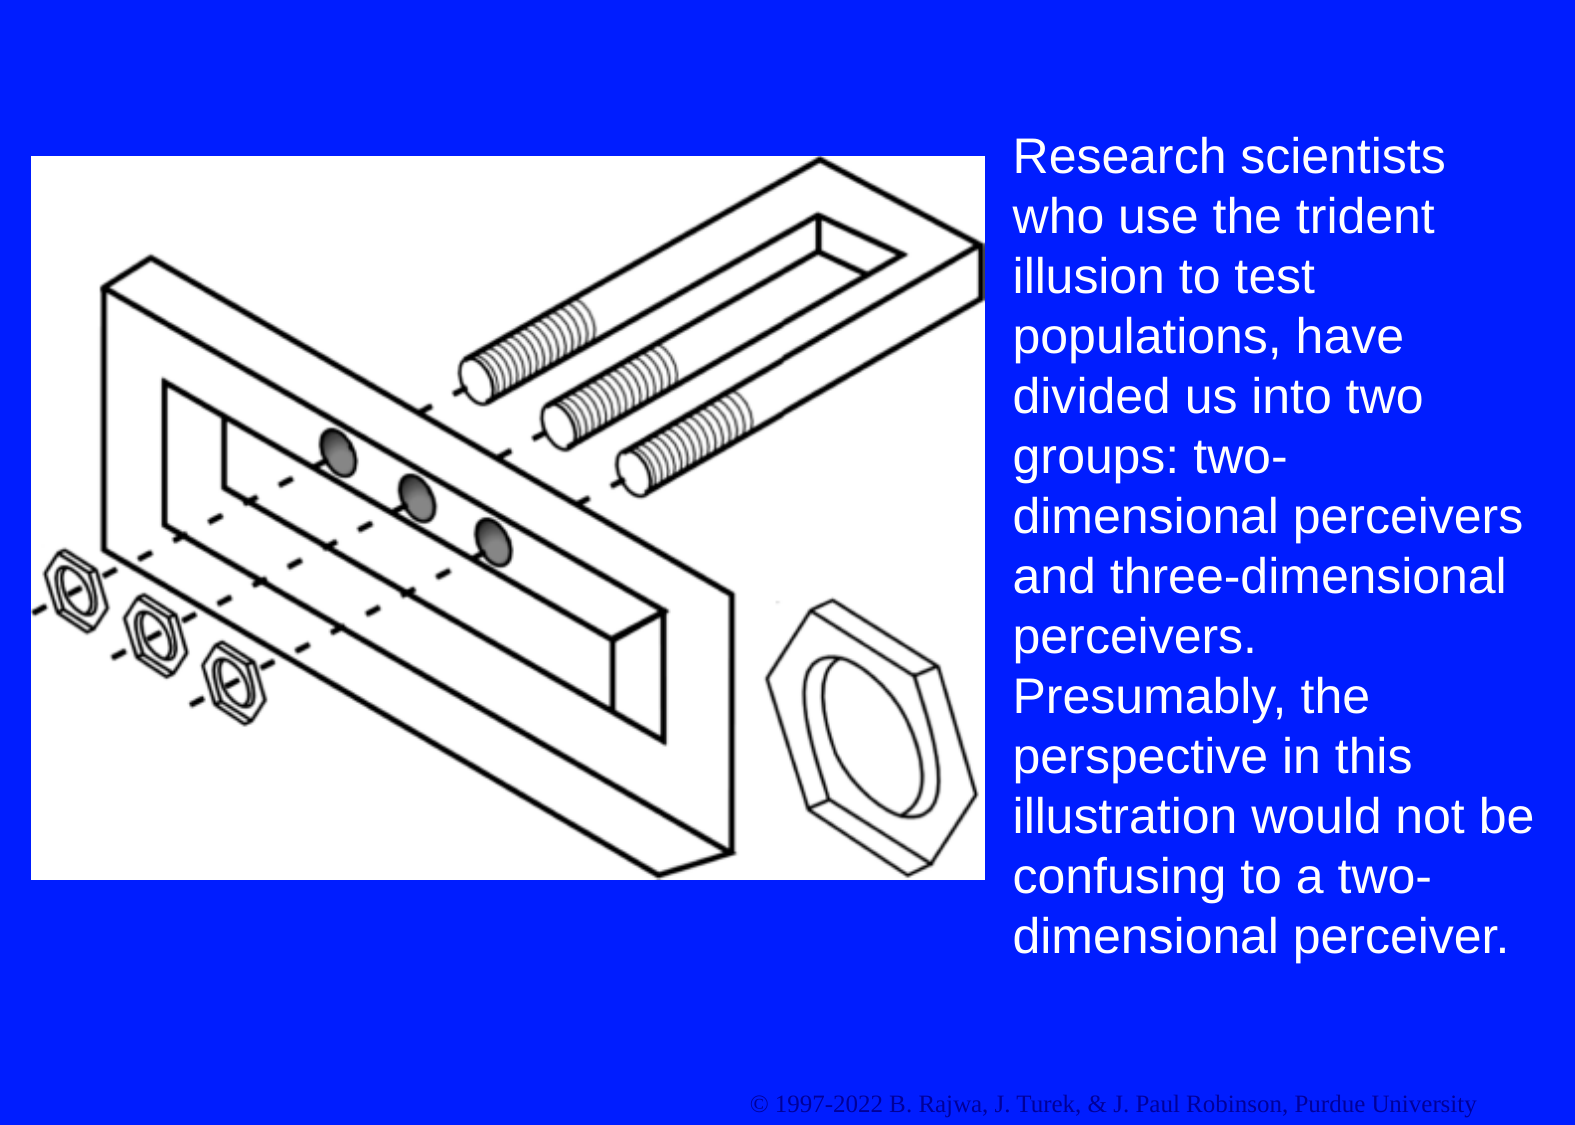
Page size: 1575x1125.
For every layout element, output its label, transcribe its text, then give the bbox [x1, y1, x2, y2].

picture [31, 156, 985, 880]
text_box Research scientists who use the trident illusion to test populations, have divided us into two groups: two-dimensional perceivers and three-dimensional perceivers. Presumably, the perspective in this illustration would not be confusing to a two-dimensional perceiver. [997, 116, 1552, 971]
